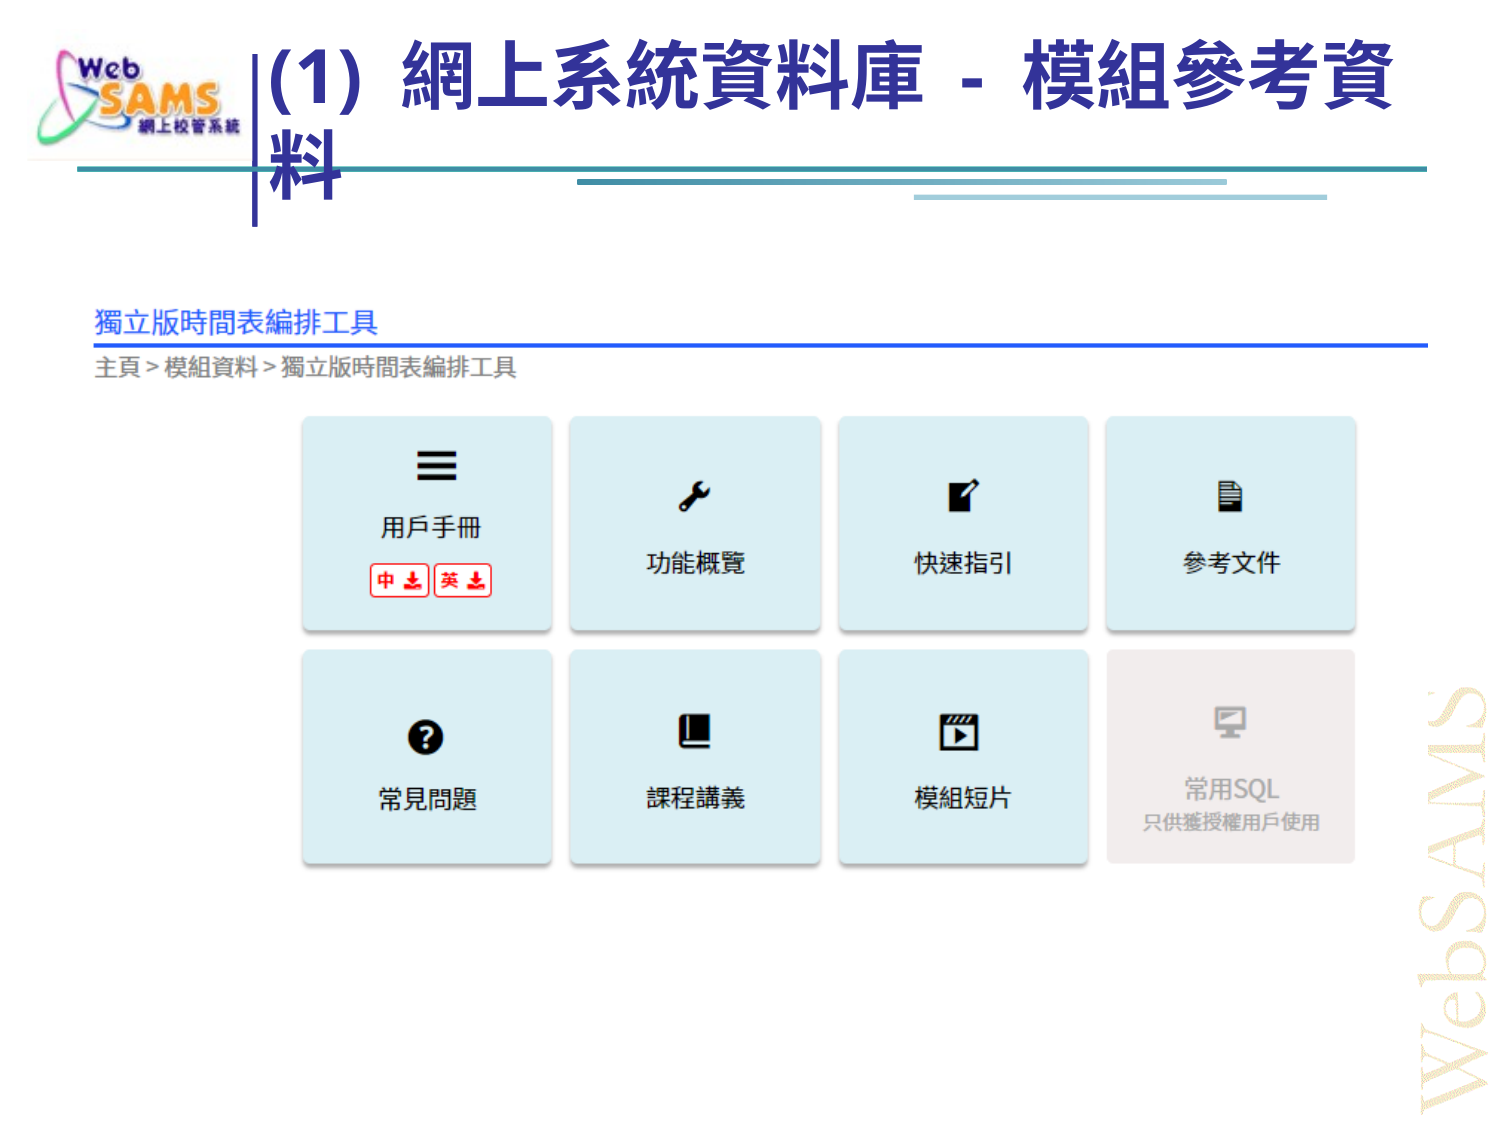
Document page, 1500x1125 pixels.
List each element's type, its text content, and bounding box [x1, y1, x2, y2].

text_box (1) 網上系統資料庫 - 模組參考資料 [253, 20, 1464, 216]
slide_number [1114, 1029, 1428, 1105]
picture [27, 29, 253, 161]
picture [79, 287, 1500, 1117]
